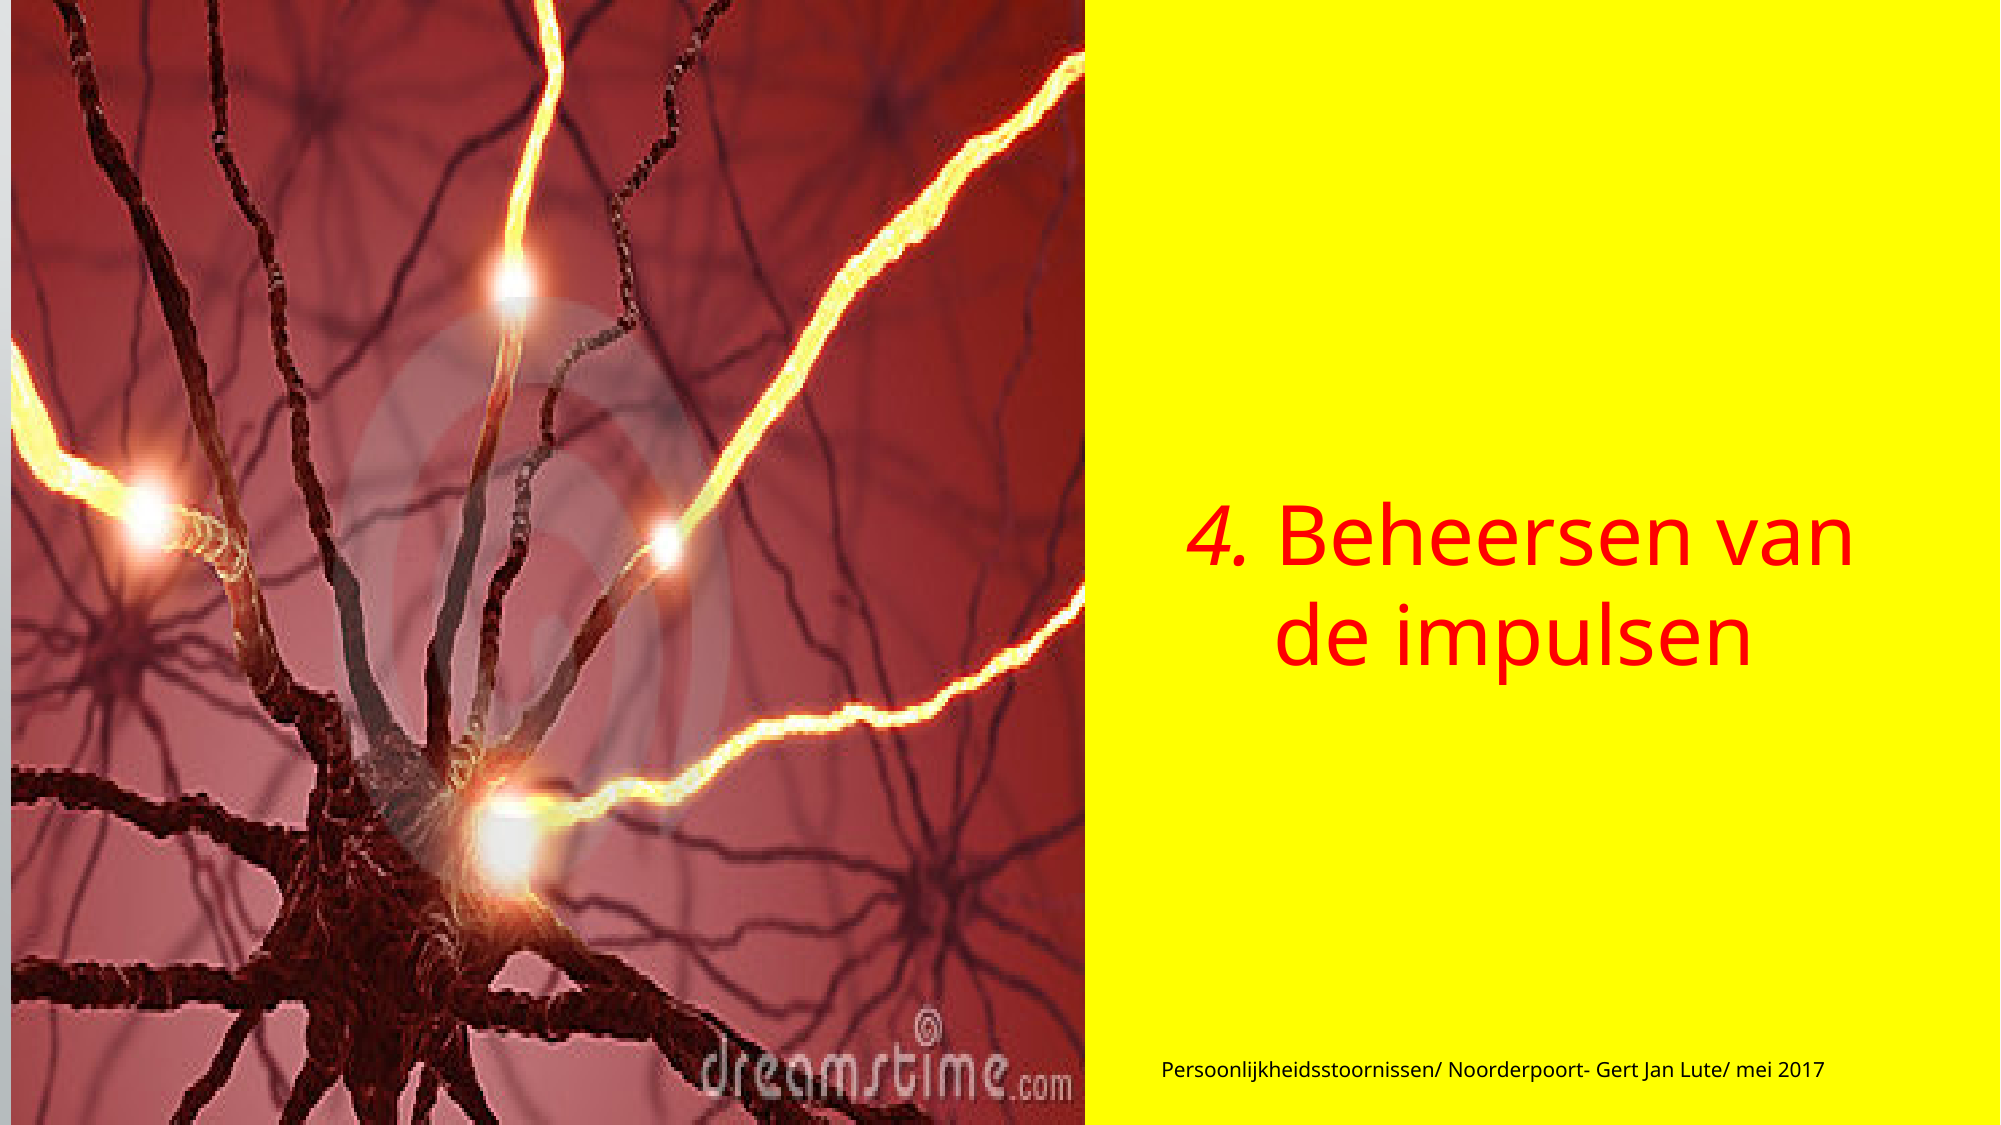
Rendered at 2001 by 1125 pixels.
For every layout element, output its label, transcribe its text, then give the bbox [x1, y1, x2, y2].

title 4. Beheersen van de impulsen [1085, 0, 2000, 1125]
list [11, 0, 1085, 1125]
footer Persoonlijkheidsstoornissen/ Noorderpoort- Gert Jan Lute/ mei 2017 [1146, 1038, 2000, 1099]
